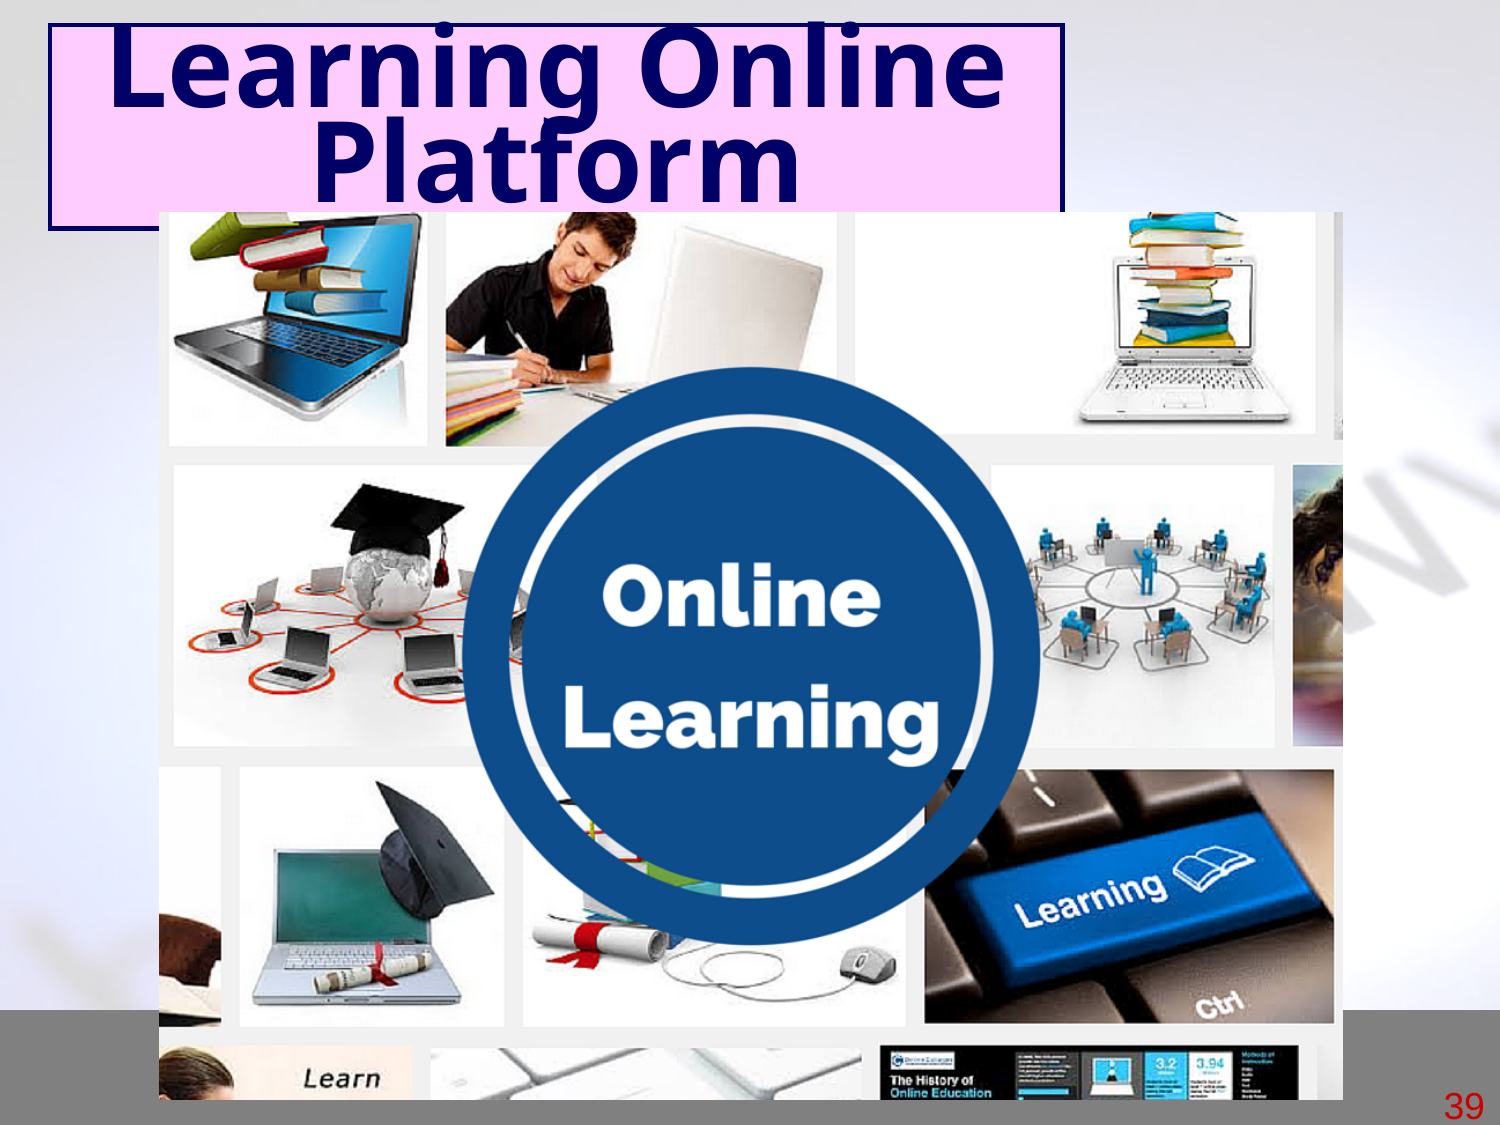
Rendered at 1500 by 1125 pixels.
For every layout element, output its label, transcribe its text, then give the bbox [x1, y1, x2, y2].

text_box Learning Online Platform [50, 24, 1063, 229]
slide_number 39 [1224, 1074, 1500, 1125]
picture [159, 212, 1343, 1101]
